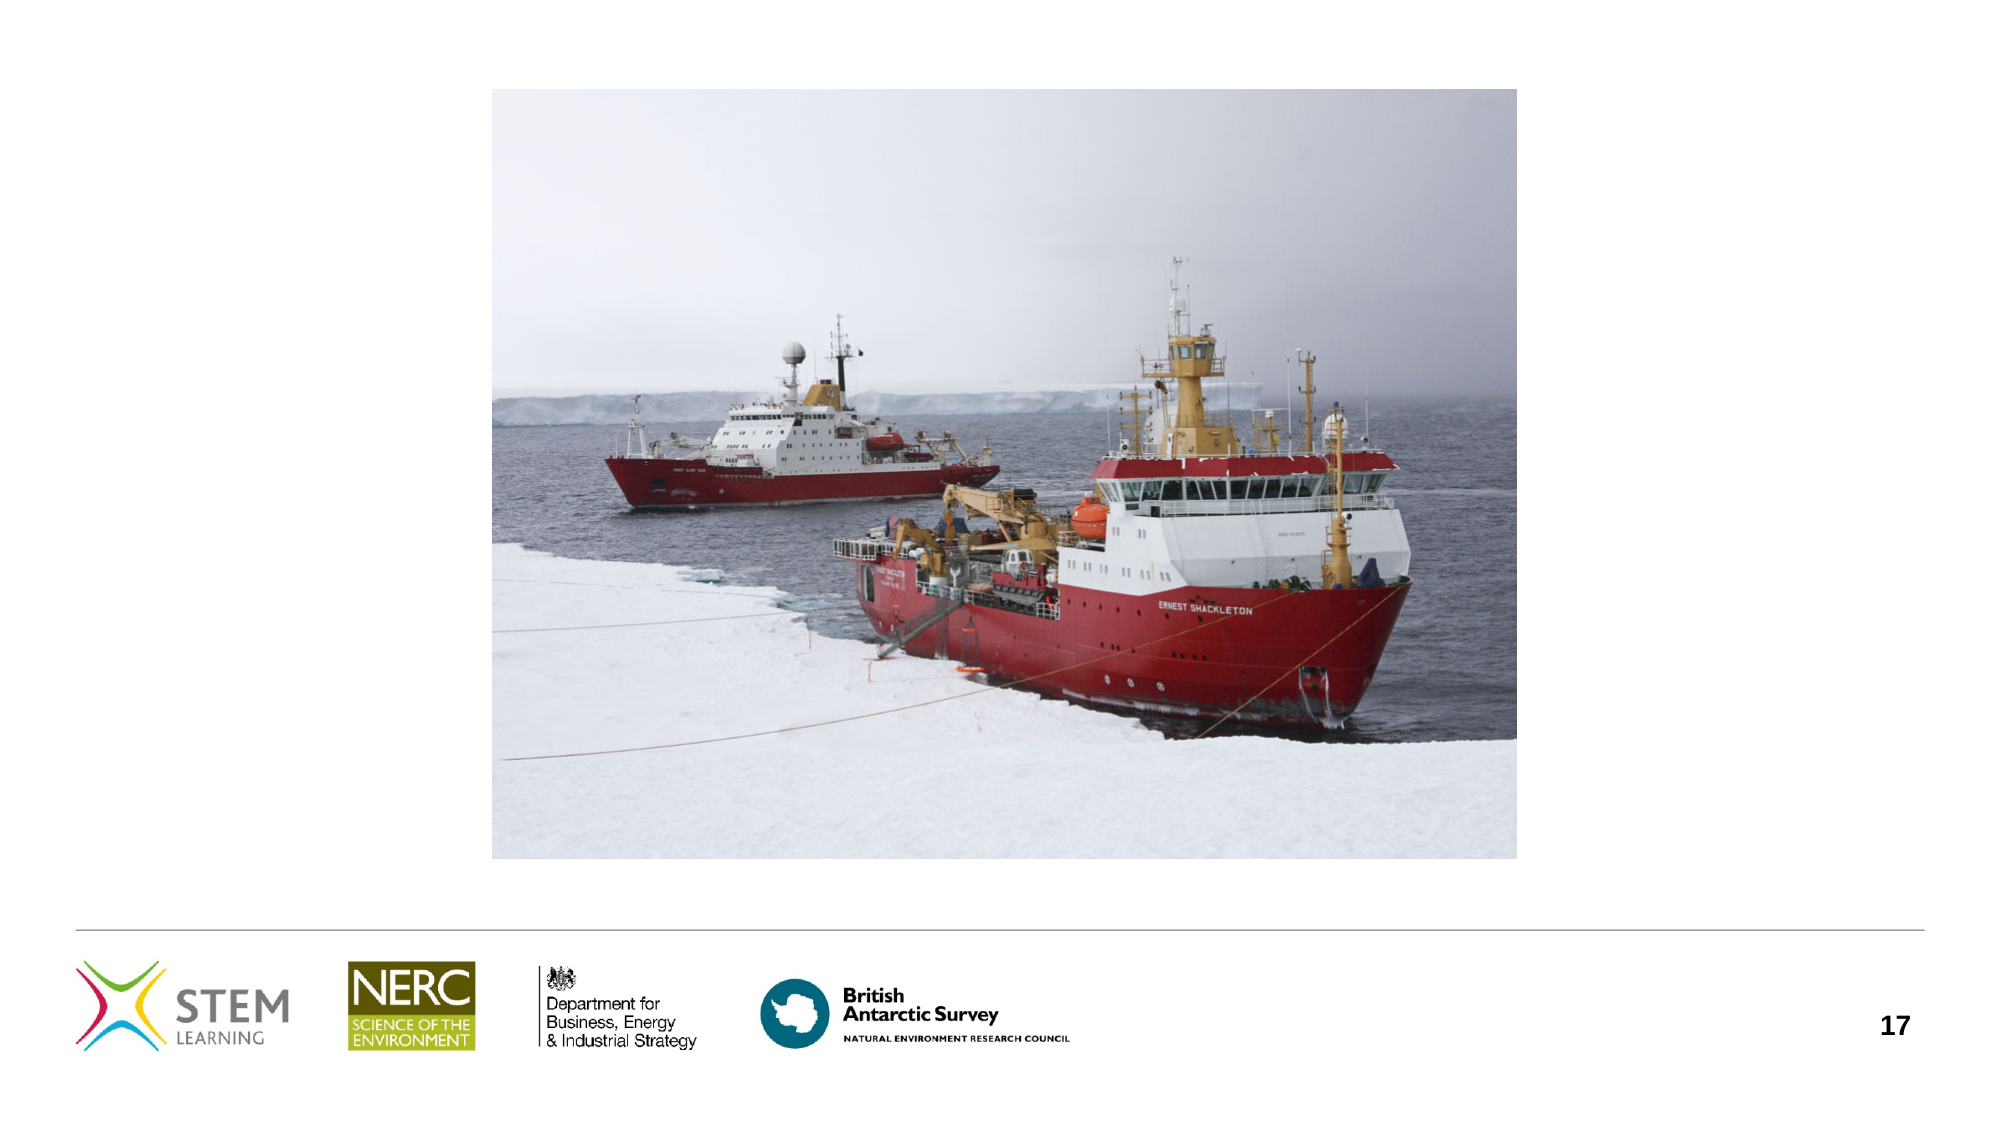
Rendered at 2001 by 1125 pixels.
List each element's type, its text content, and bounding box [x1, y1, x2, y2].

picture [37, 873, 1965, 1105]
picture [491, 89, 1517, 859]
text_box 17 [1555, 999, 1926, 1045]
